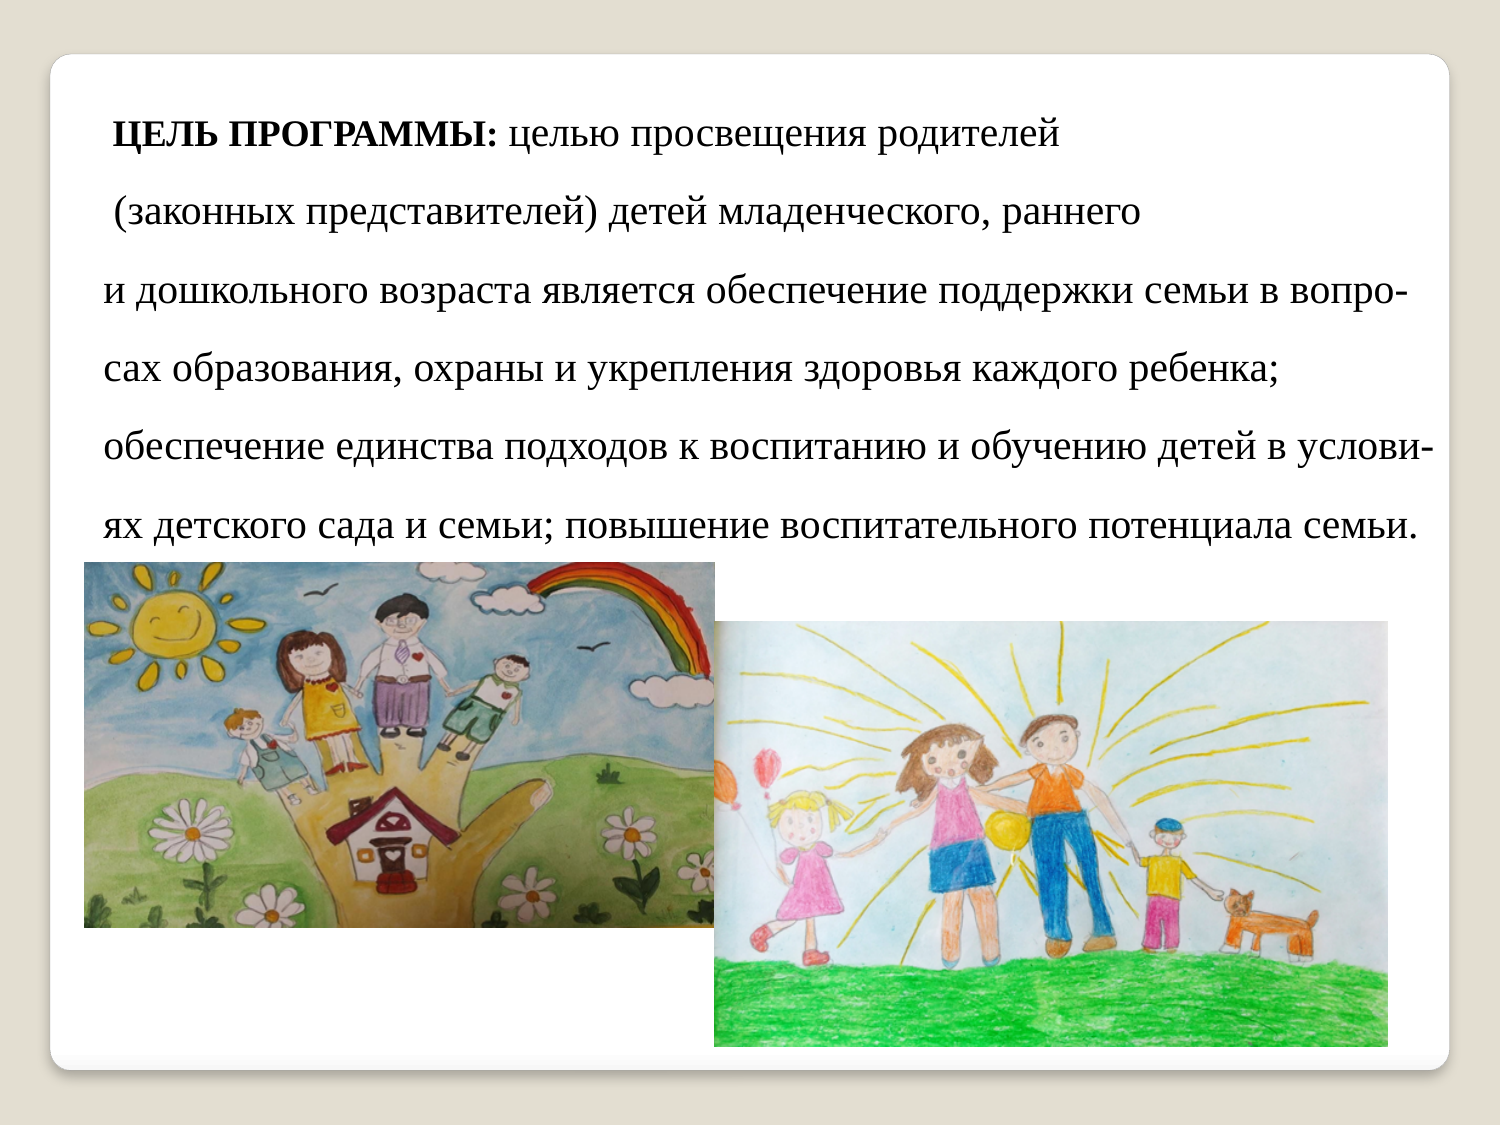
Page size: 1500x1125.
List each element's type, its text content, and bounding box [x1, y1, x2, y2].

text_box ЦЕЛЬ ПРОГРАММЫ: целью просвещения родителей (законных представителей) детей младенческого, раннего и дошкольного возраста является обеспечение поддержки семьи в вопро- сах образования, охраны и укрепления здоровья каждого ребенка; обеспечение единства подходов к воспитанию и обучению детей в услови- ях детского сада и семьи; повышение воспитательного потенциала семьи. [88, 89, 1500, 627]
picture [84, 562, 1389, 1048]
